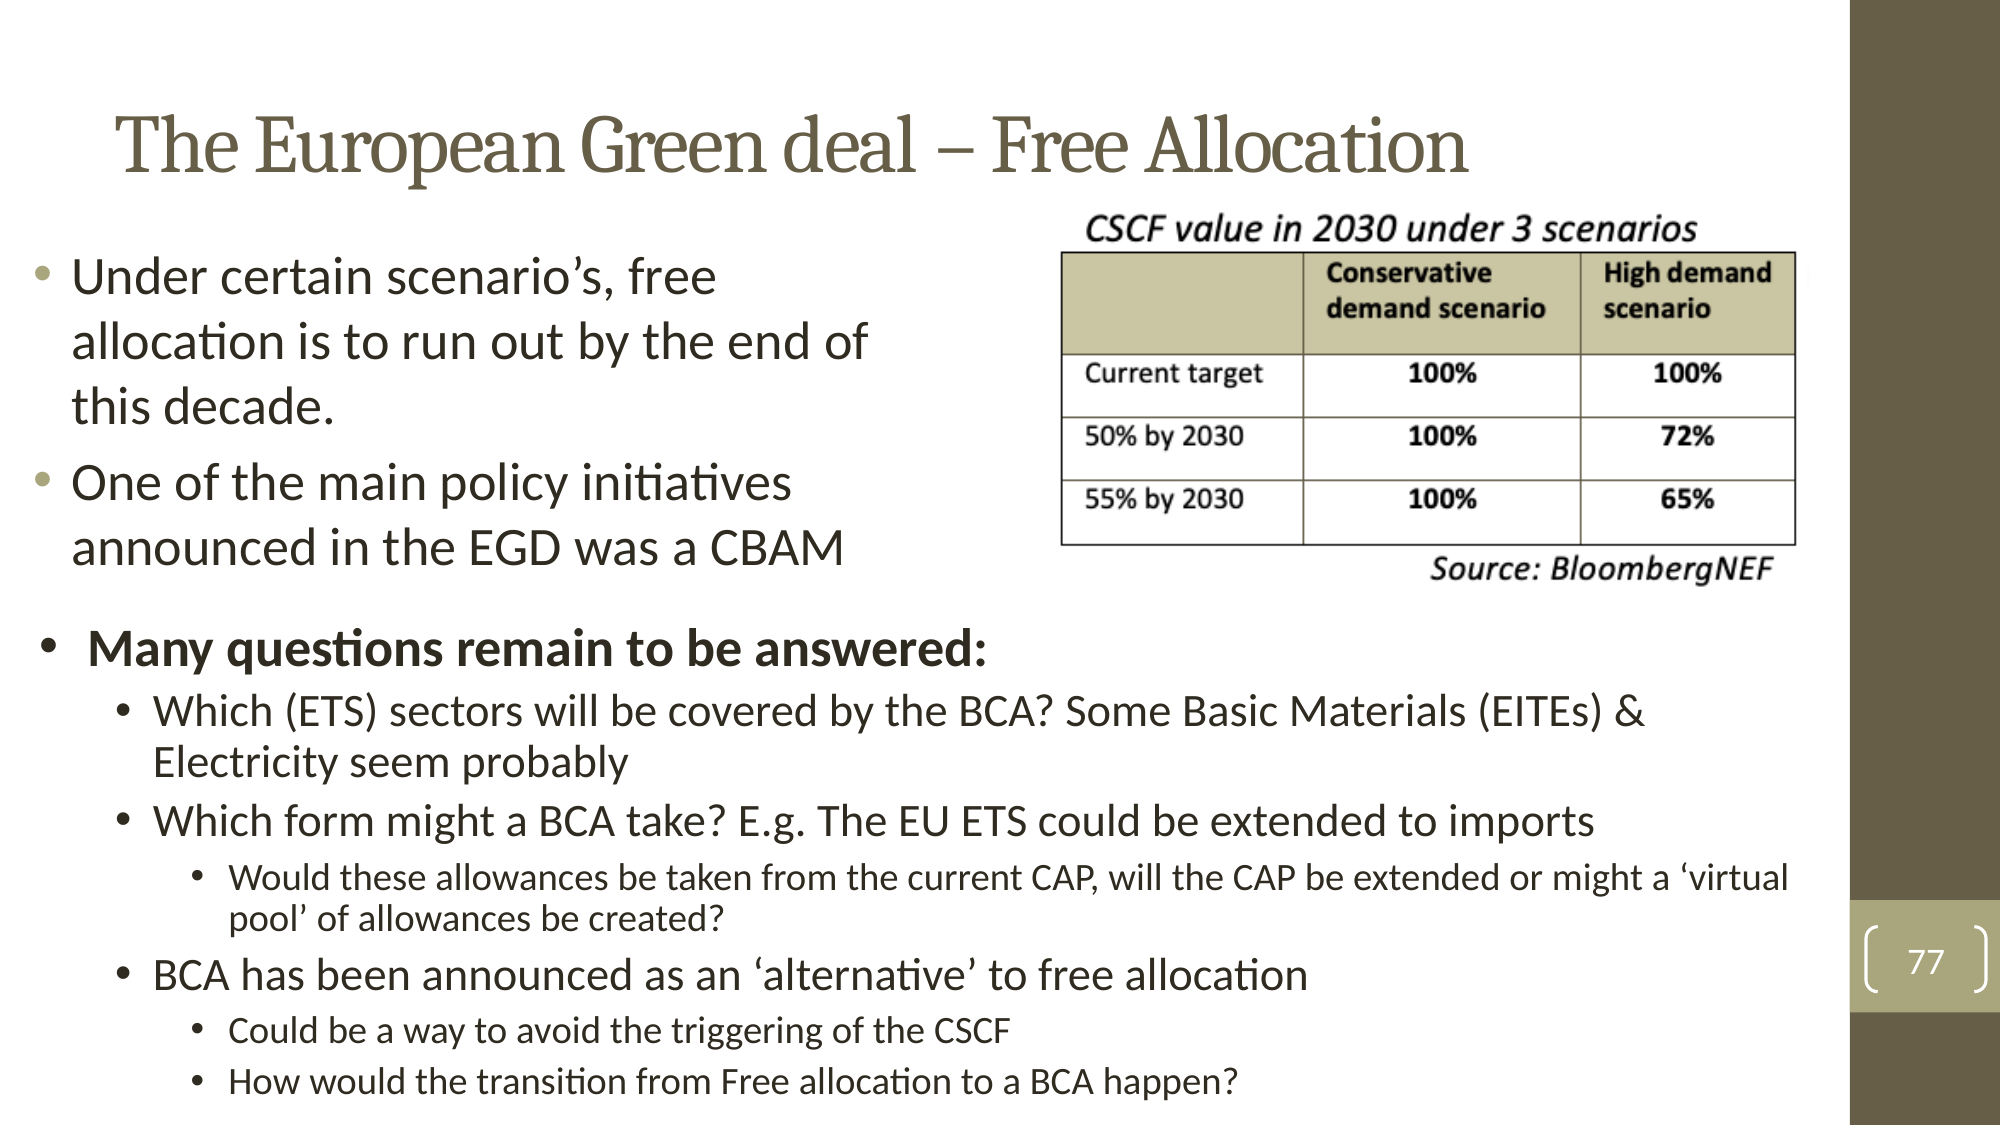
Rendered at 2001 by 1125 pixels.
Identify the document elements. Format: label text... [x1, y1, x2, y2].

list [1051, 205, 1811, 593]
title The European Green deal – Free Allocation [99, 45, 1767, 233]
text_box Many questions remain to be answered: Which (ETS) sectors will be covered by the BCA? Some Basic Materials (EITEs) & Electricity seem probably Which form might a BCA take? E.g. The EU ETS could be extended to imports Would these allowances be taken from the current CAP, will the CAP be extended or might a ‘virtual pool’ of allowances be created? BCA has been announced as an ‘alternative’ to free allocation Could be a way to avoid the triggering of the CSCF How would the transition from Free allocation to a BCA happen? [24, 591, 1842, 1112]
text_box Under certain scenario’s, free allocation is to run out by the end of this decade. One of the main policy initiatives announced in the EGD was a CBAM [0, 232, 903, 662]
slide_number 77 [1864, 925, 1988, 994]
